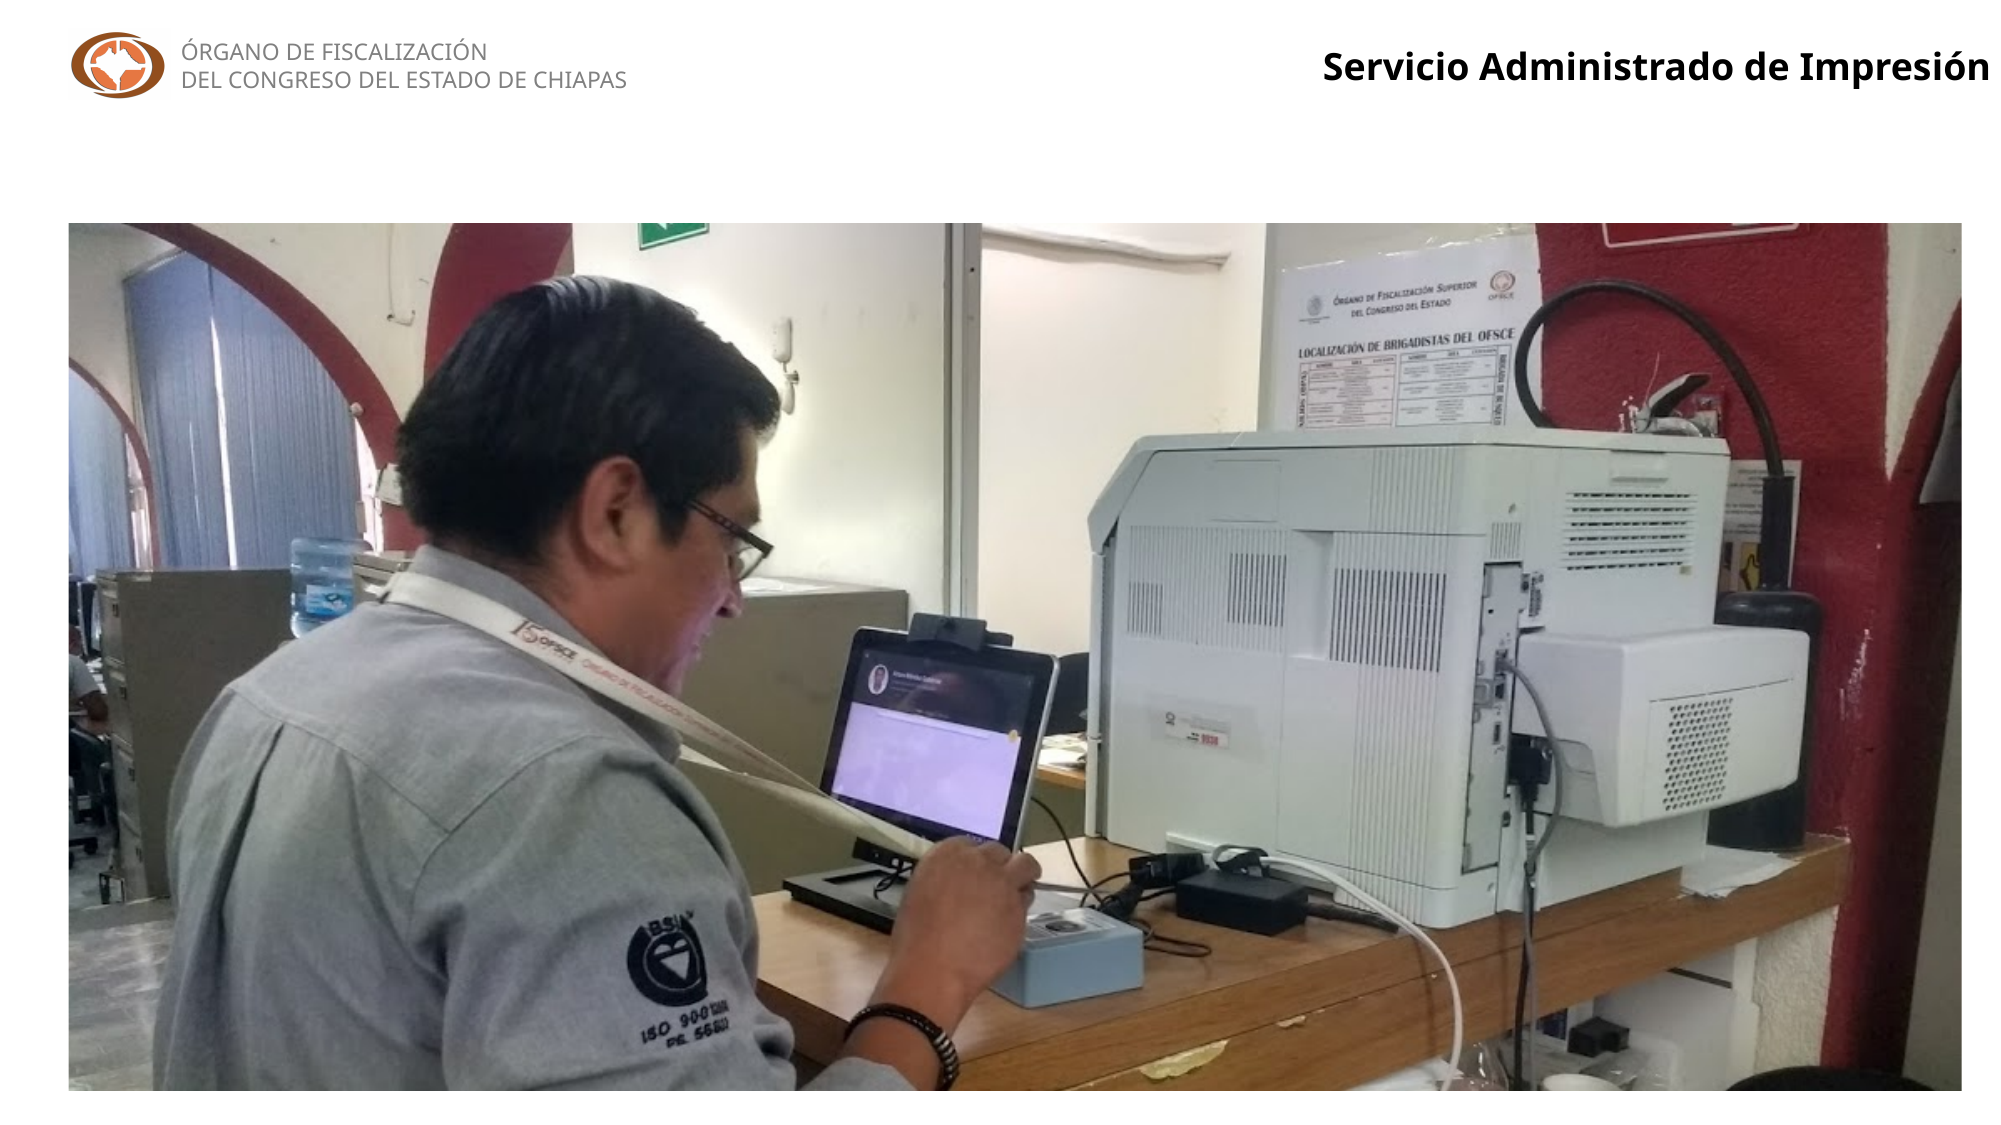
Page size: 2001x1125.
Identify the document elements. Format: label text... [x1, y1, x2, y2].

picture [68, 223, 1962, 1091]
text_box Servicio Administrado de Impresión [1308, 35, 2000, 96]
text_box ÓRGANO DE FISCALIZACIÓN DEL CONGRESO DEL ESTADO DE CHIAPAS [171, 30, 643, 100]
picture [68, 28, 171, 100]
